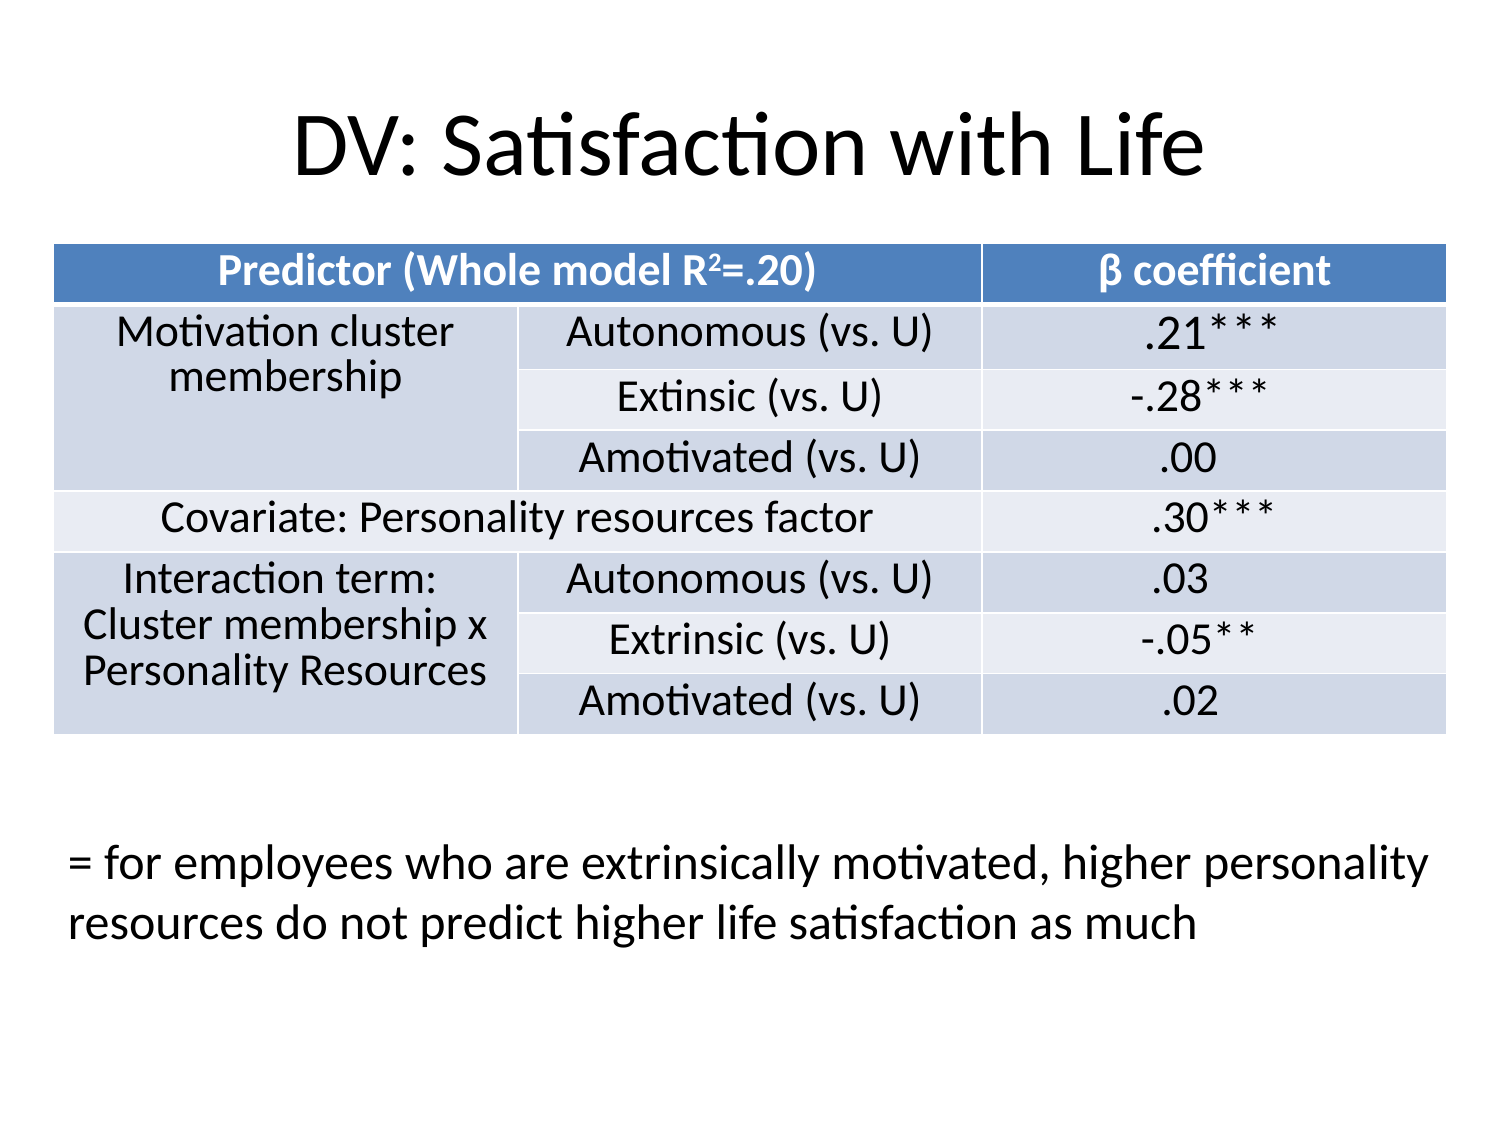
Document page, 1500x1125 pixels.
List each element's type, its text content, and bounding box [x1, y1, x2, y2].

table_cell Covariate: Personality resources factor [54, 492, 981, 551]
table_cell .21*** [983, 307, 1446, 369]
table_cell .03 [983, 553, 1446, 612]
table_cell Motivation cluster membership [54, 307, 517, 490]
text_box = for employees who are extrinsically motivated, higher personality resources do not predict higher life satisfaction as much [53, 822, 1447, 957]
table_cell .00 [983, 431, 1446, 490]
table_cell Extinsic (vs. U) [519, 370, 981, 429]
table_cell Autonomous (vs. U) [519, 307, 981, 369]
title DV: Satisfaction with Life [75, 45, 1425, 233]
table_header Predictor (Whole model R2=.20) [54, 244, 981, 302]
table_cell Autonomous (vs. U) [519, 553, 981, 612]
table_cell Amotivated (vs. U) [519, 674, 981, 734]
table_cell Interaction term: Cluster membership x Personality Resources [54, 553, 517, 734]
table_cell -.28*** [983, 370, 1446, 429]
table_cell .02 [983, 674, 1446, 734]
table_cell .30*** [983, 492, 1446, 551]
table_cell -.05** [983, 614, 1446, 673]
table_cell Amotivated (vs. U) [519, 431, 981, 490]
table_cell Extrinsic (vs. U) [519, 614, 981, 673]
table_header β coefficient [983, 244, 1446, 302]
